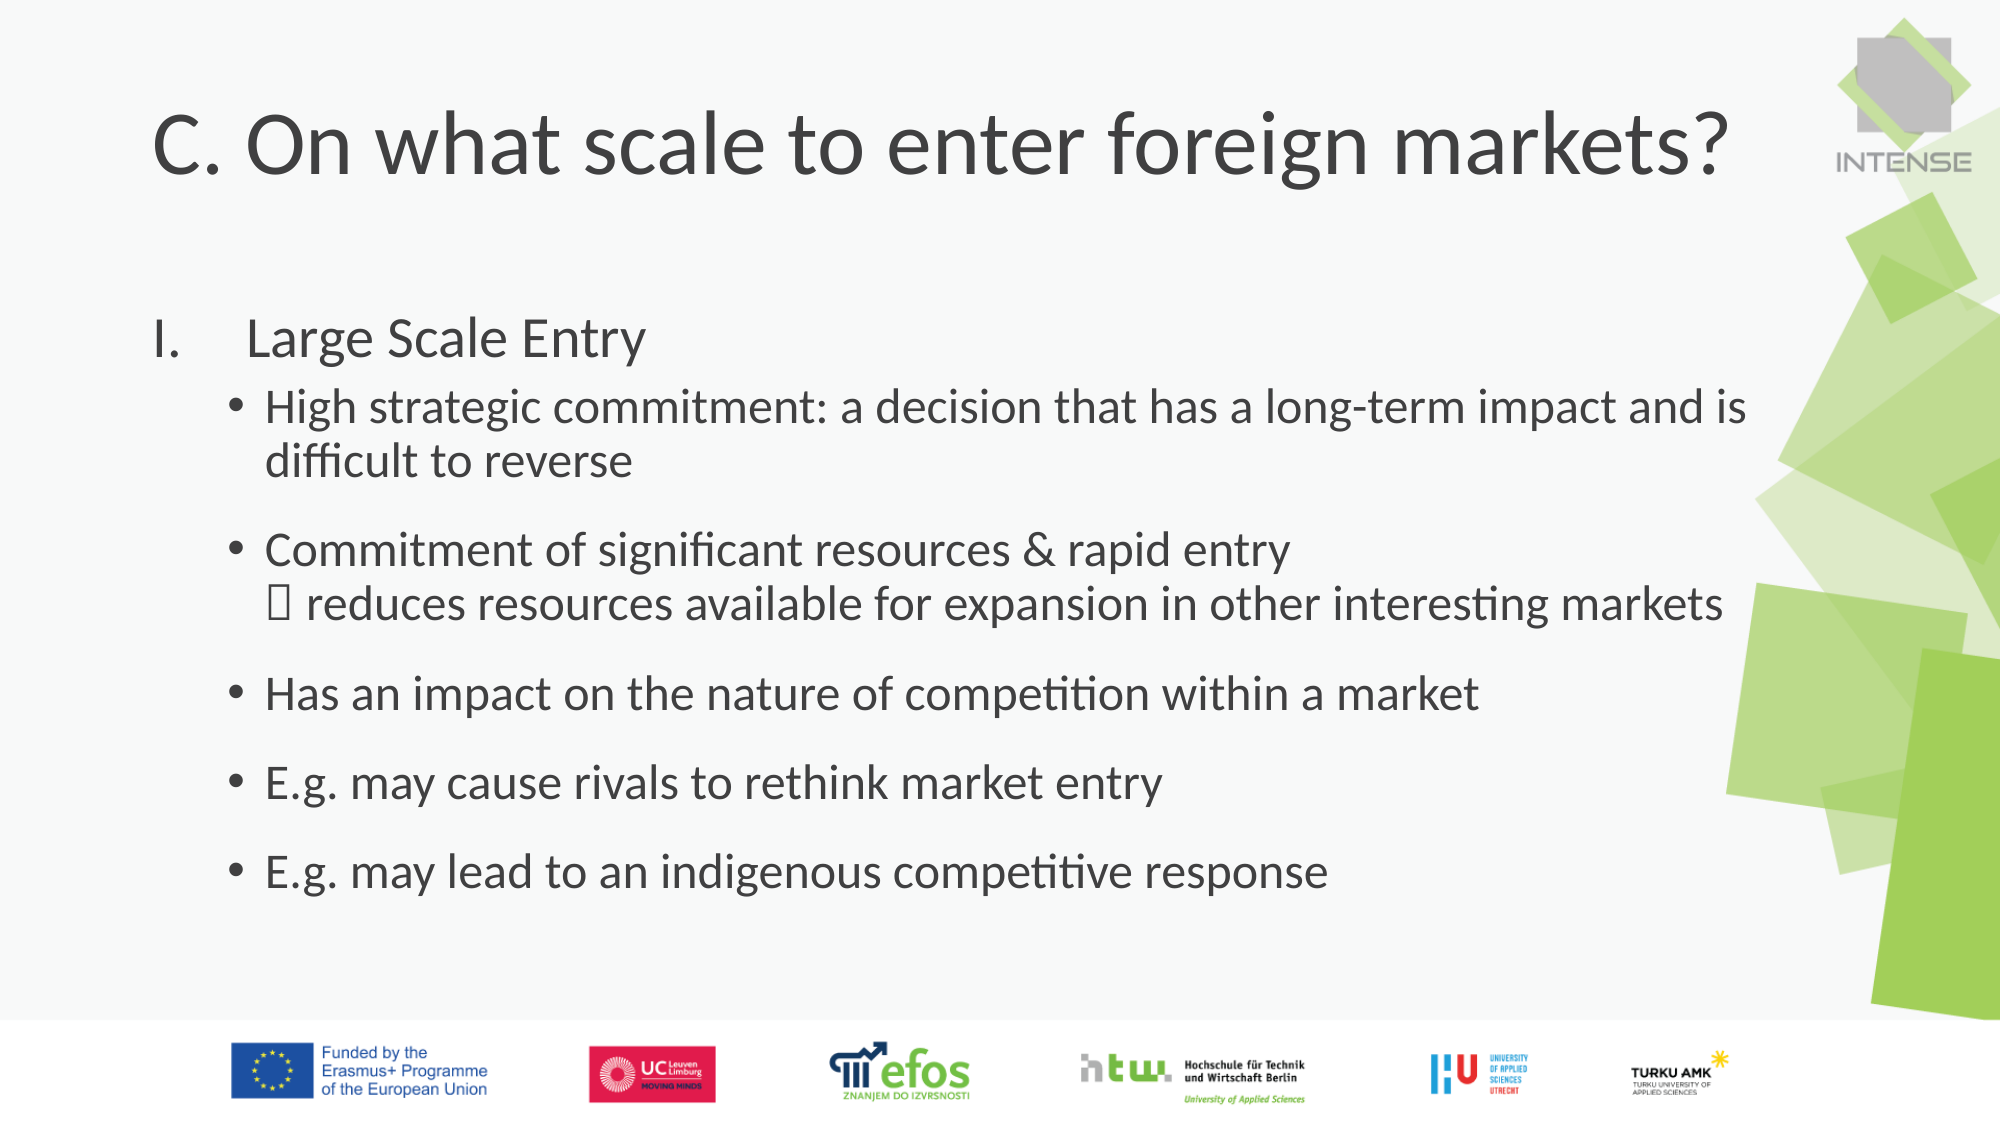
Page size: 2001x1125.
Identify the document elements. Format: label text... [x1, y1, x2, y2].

title C. On what scale to enter foreign markets? [137, 36, 1863, 254]
list Large Scale Entry High strategic commitment: a decision that has a long-term impact and is difficult to reverse Commitment of significant resources & rapid entry  reduces resources available for expansion in other interesting markets Has an impact on the nature of competition within a market E.g. may cause rivals to rethink market entry E.g. may lead to an indigenous competitive response [137, 299, 1863, 1014]
picture [0, 0, 2000, 1125]
